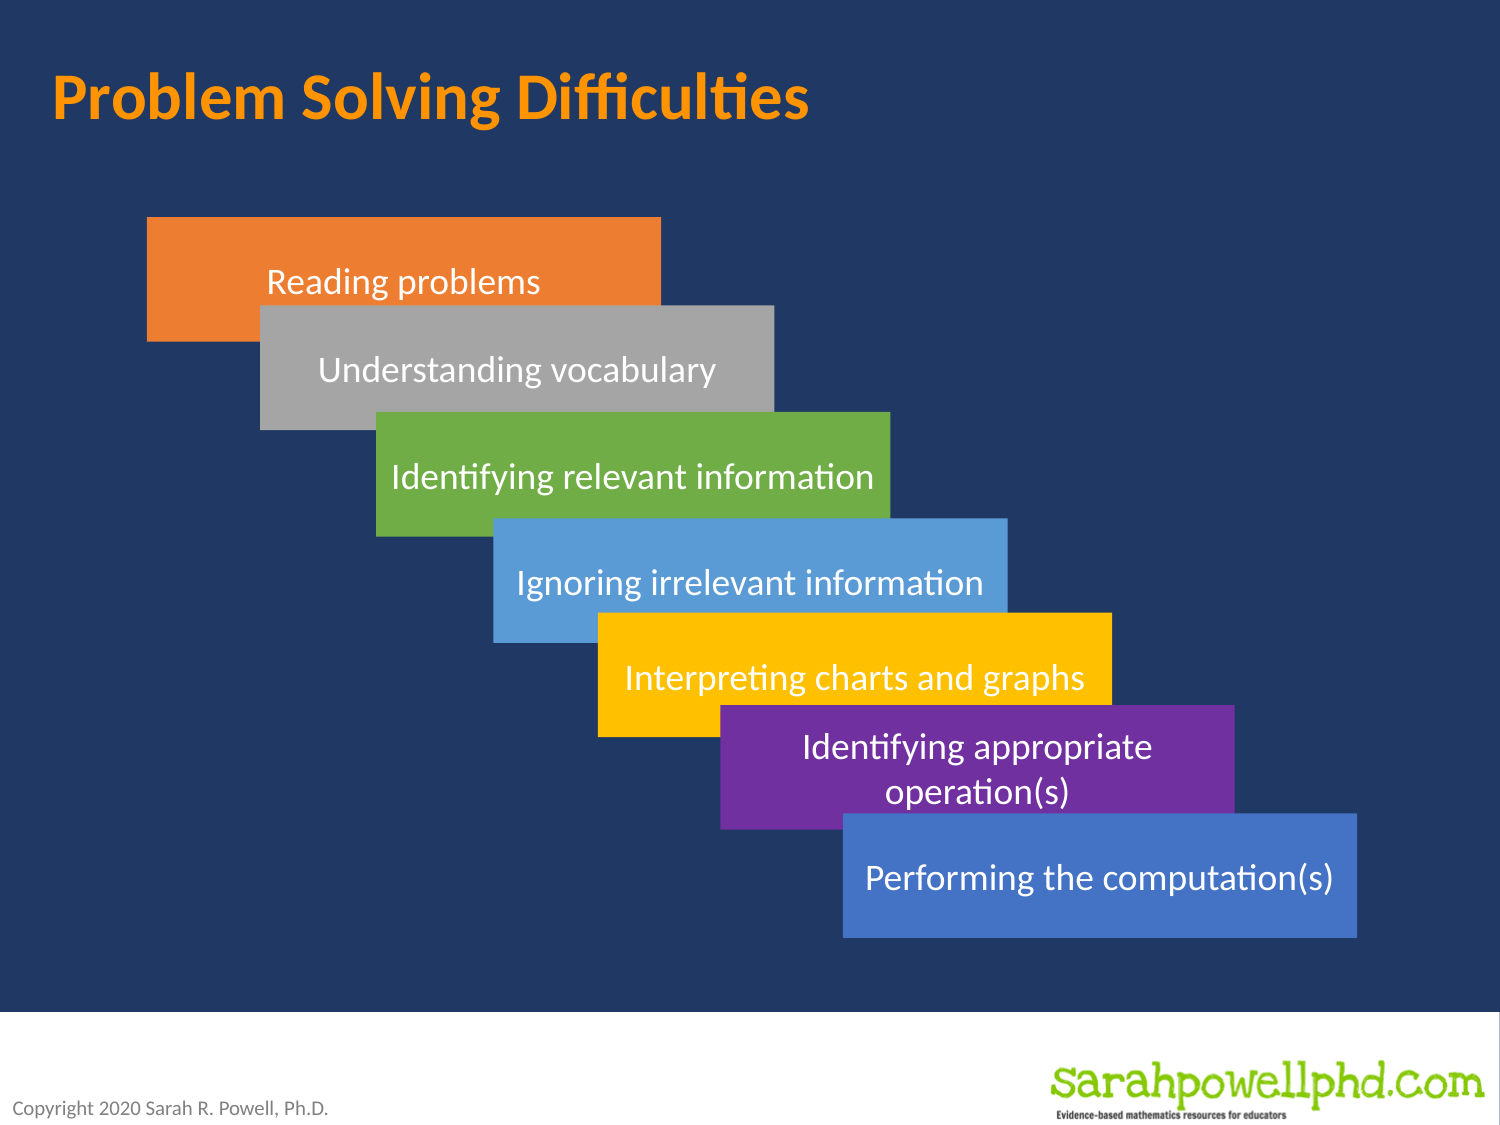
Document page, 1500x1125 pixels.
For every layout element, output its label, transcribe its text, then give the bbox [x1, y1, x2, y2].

text_box Ignoring irrelevant information [492, 517, 1009, 644]
text_box Reading problems [146, 216, 662, 343]
text_box Performing the computation(s) [842, 812, 1358, 939]
text_box Understanding vocabulary [259, 304, 775, 431]
text_box Identifying appropriate operation(s) [719, 704, 1236, 831]
title Problem Solving Difficulties [37, 37, 1463, 158]
text_box Interpreting charts and graphs [597, 612, 1113, 738]
picture [1032, 1051, 1499, 1125]
text_box Identifying relevant information [375, 411, 891, 538]
